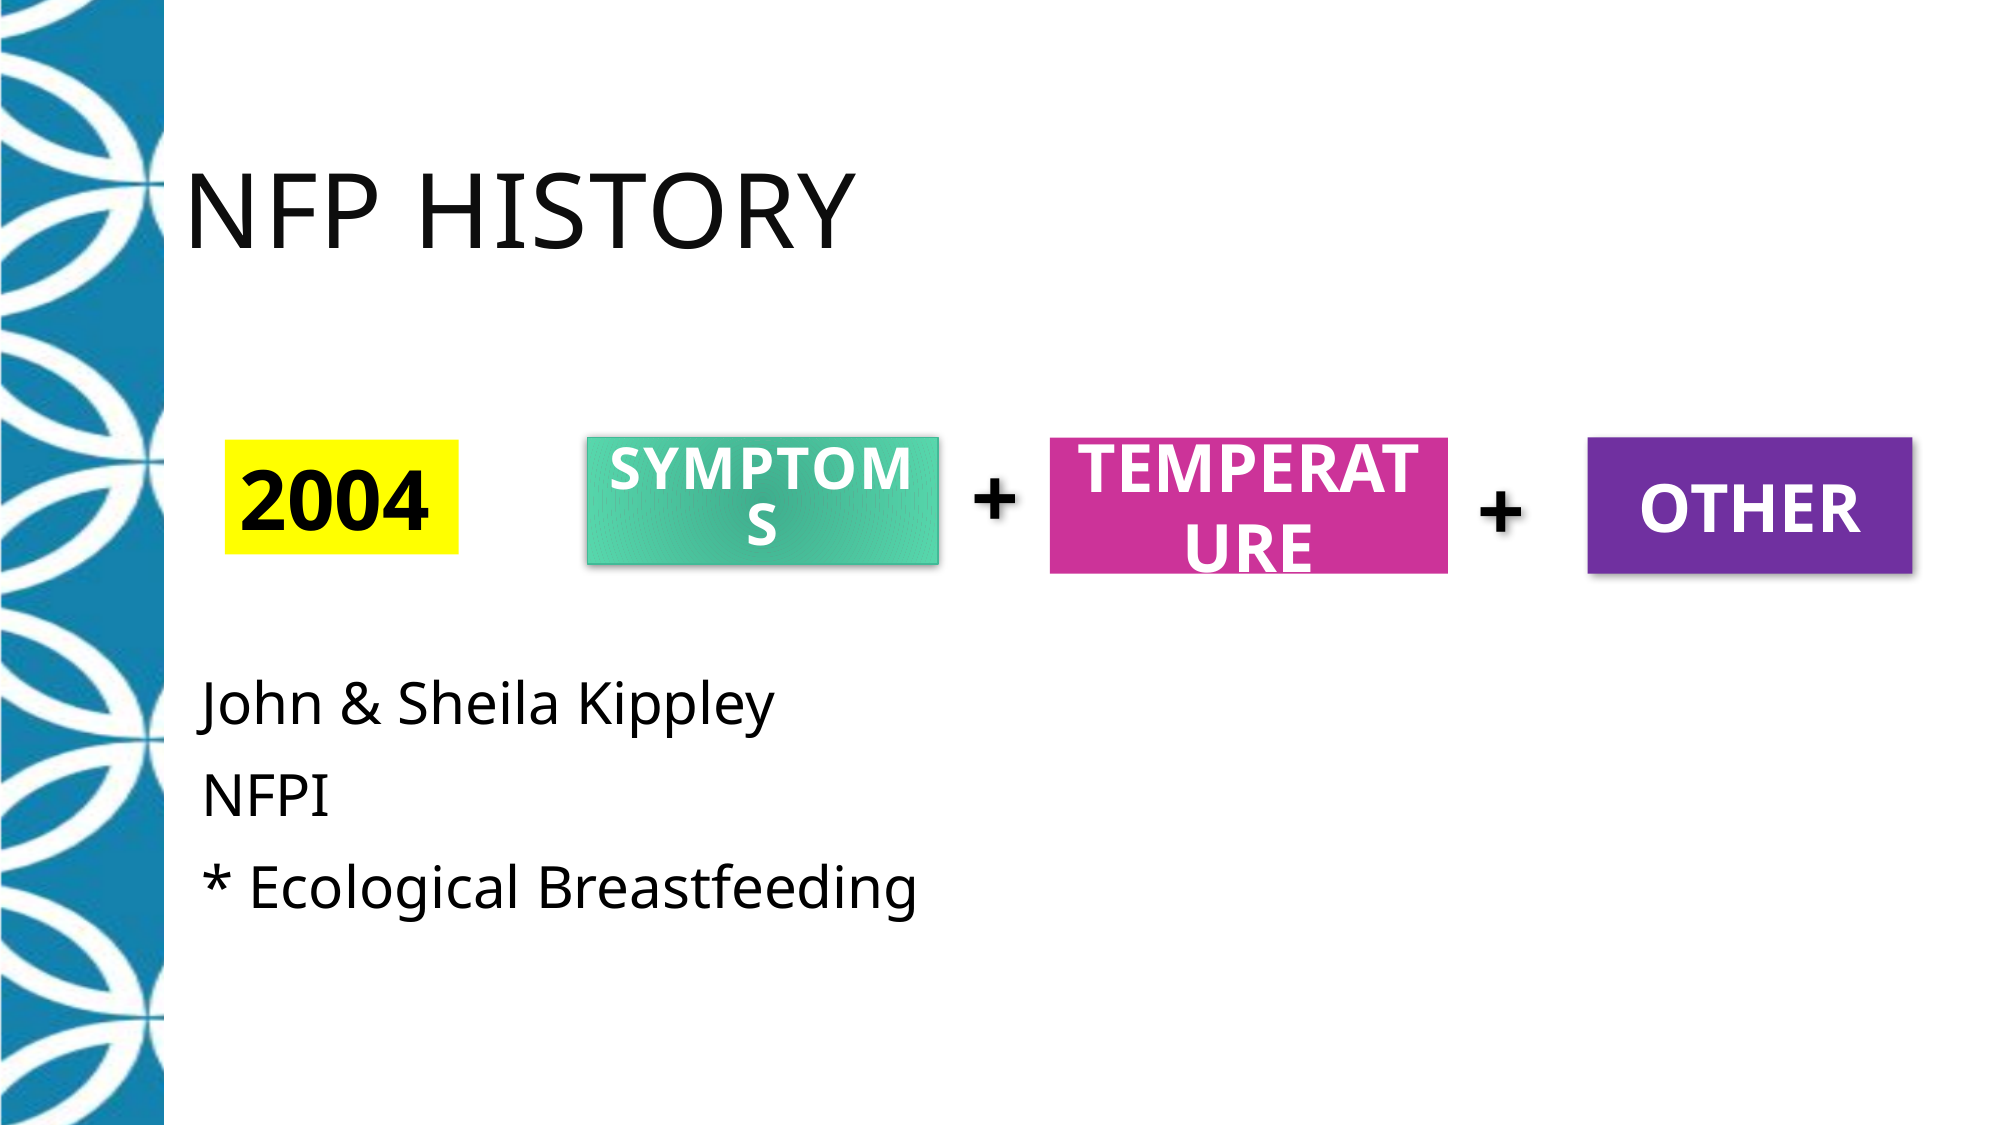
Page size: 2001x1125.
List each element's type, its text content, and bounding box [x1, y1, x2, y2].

text_box 2004 [224, 439, 459, 475]
text_box TEMPERATURE [1049, 437, 1448, 574]
text_box + [956, 437, 1038, 553]
title NFP HISTORY [168, 96, 1763, 342]
picture [0, 0, 645, 1125]
text_box Symptoms [587, 437, 939, 565]
list John & Sheila Kippley NFPI * Ecological Breastfeeding [193, 299, 1863, 1014]
text_box OTHER [1587, 437, 1913, 574]
text_box + [1462, 450, 1544, 566]
